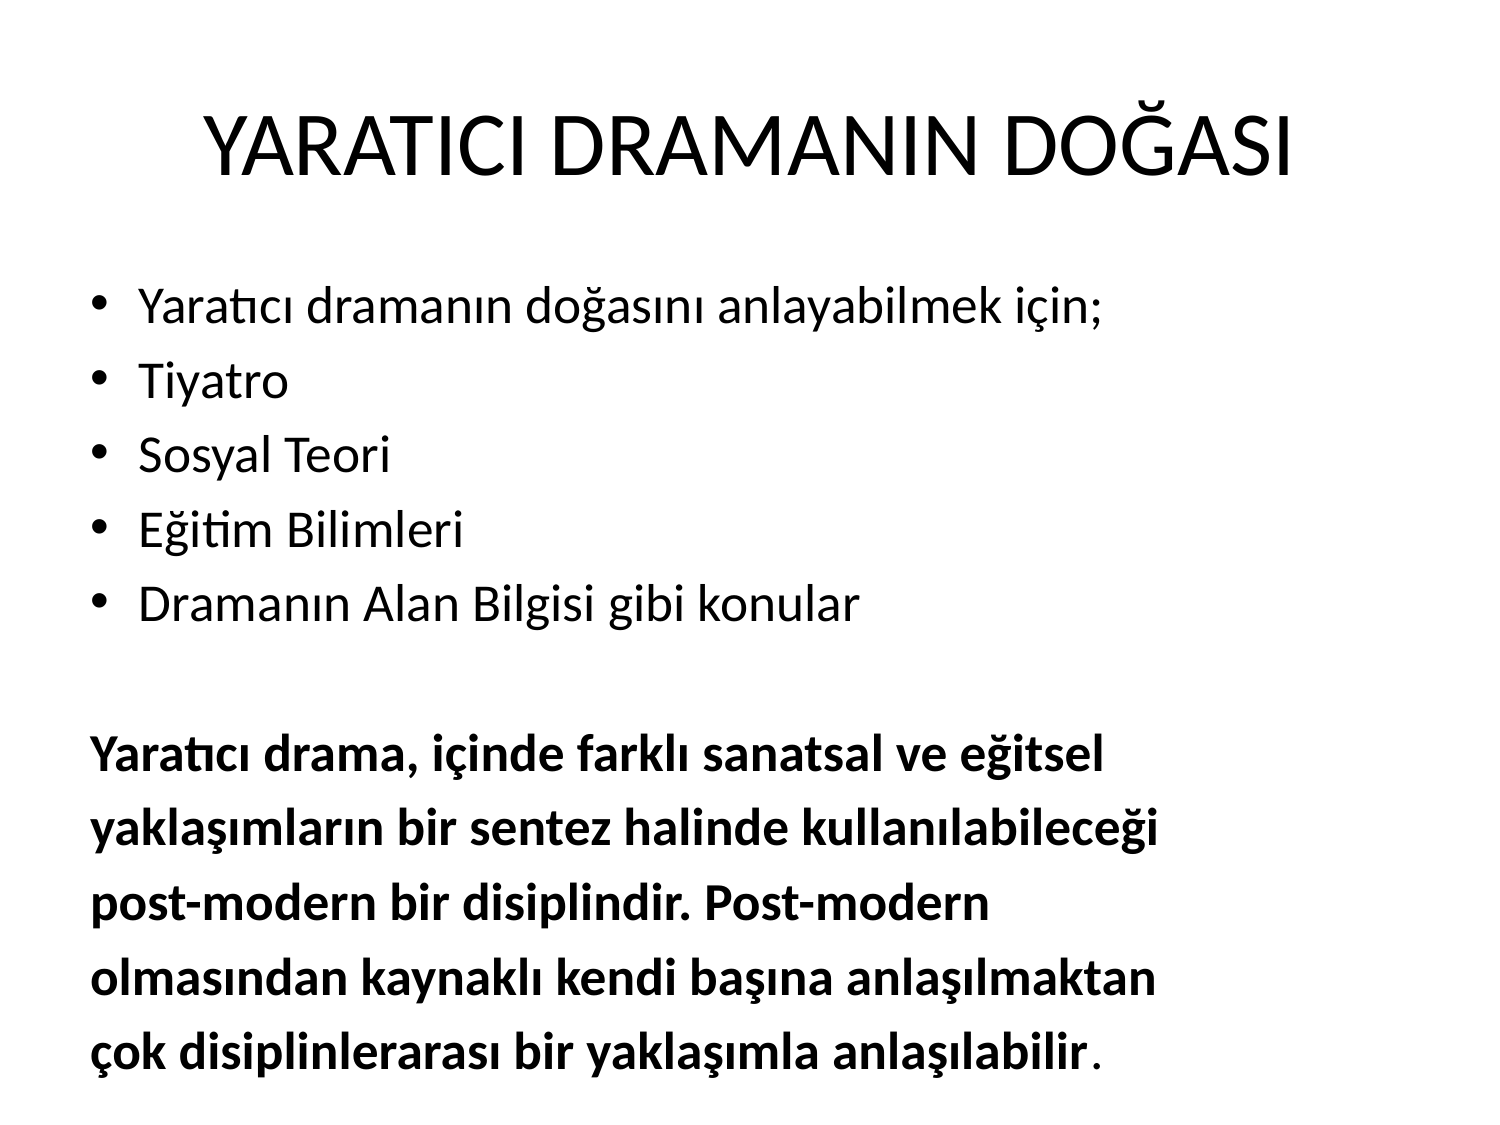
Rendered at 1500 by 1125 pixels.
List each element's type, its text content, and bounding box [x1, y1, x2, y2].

title YARATICI DRAMANIN DOĞASI [75, 45, 1425, 233]
list Yaratıcı dramanın doğasını anlayabilmek için; Tiyatro Sosyal Teori Eğitim Bilimleri Dramanın Alan Bilgisi gibi konular Yaratıcı drama, içinde farklı sanatsal ve eğitsel yaklaşımların bir sentez halinde kullanılabileceği post-modern bir disiplindir. Post-modern olmasından kaynaklı kendi başına anlaşılmaktan çok disiplinlerarası bir yaklaşımla anlaşılabilir. [75, 262, 1477, 1090]
